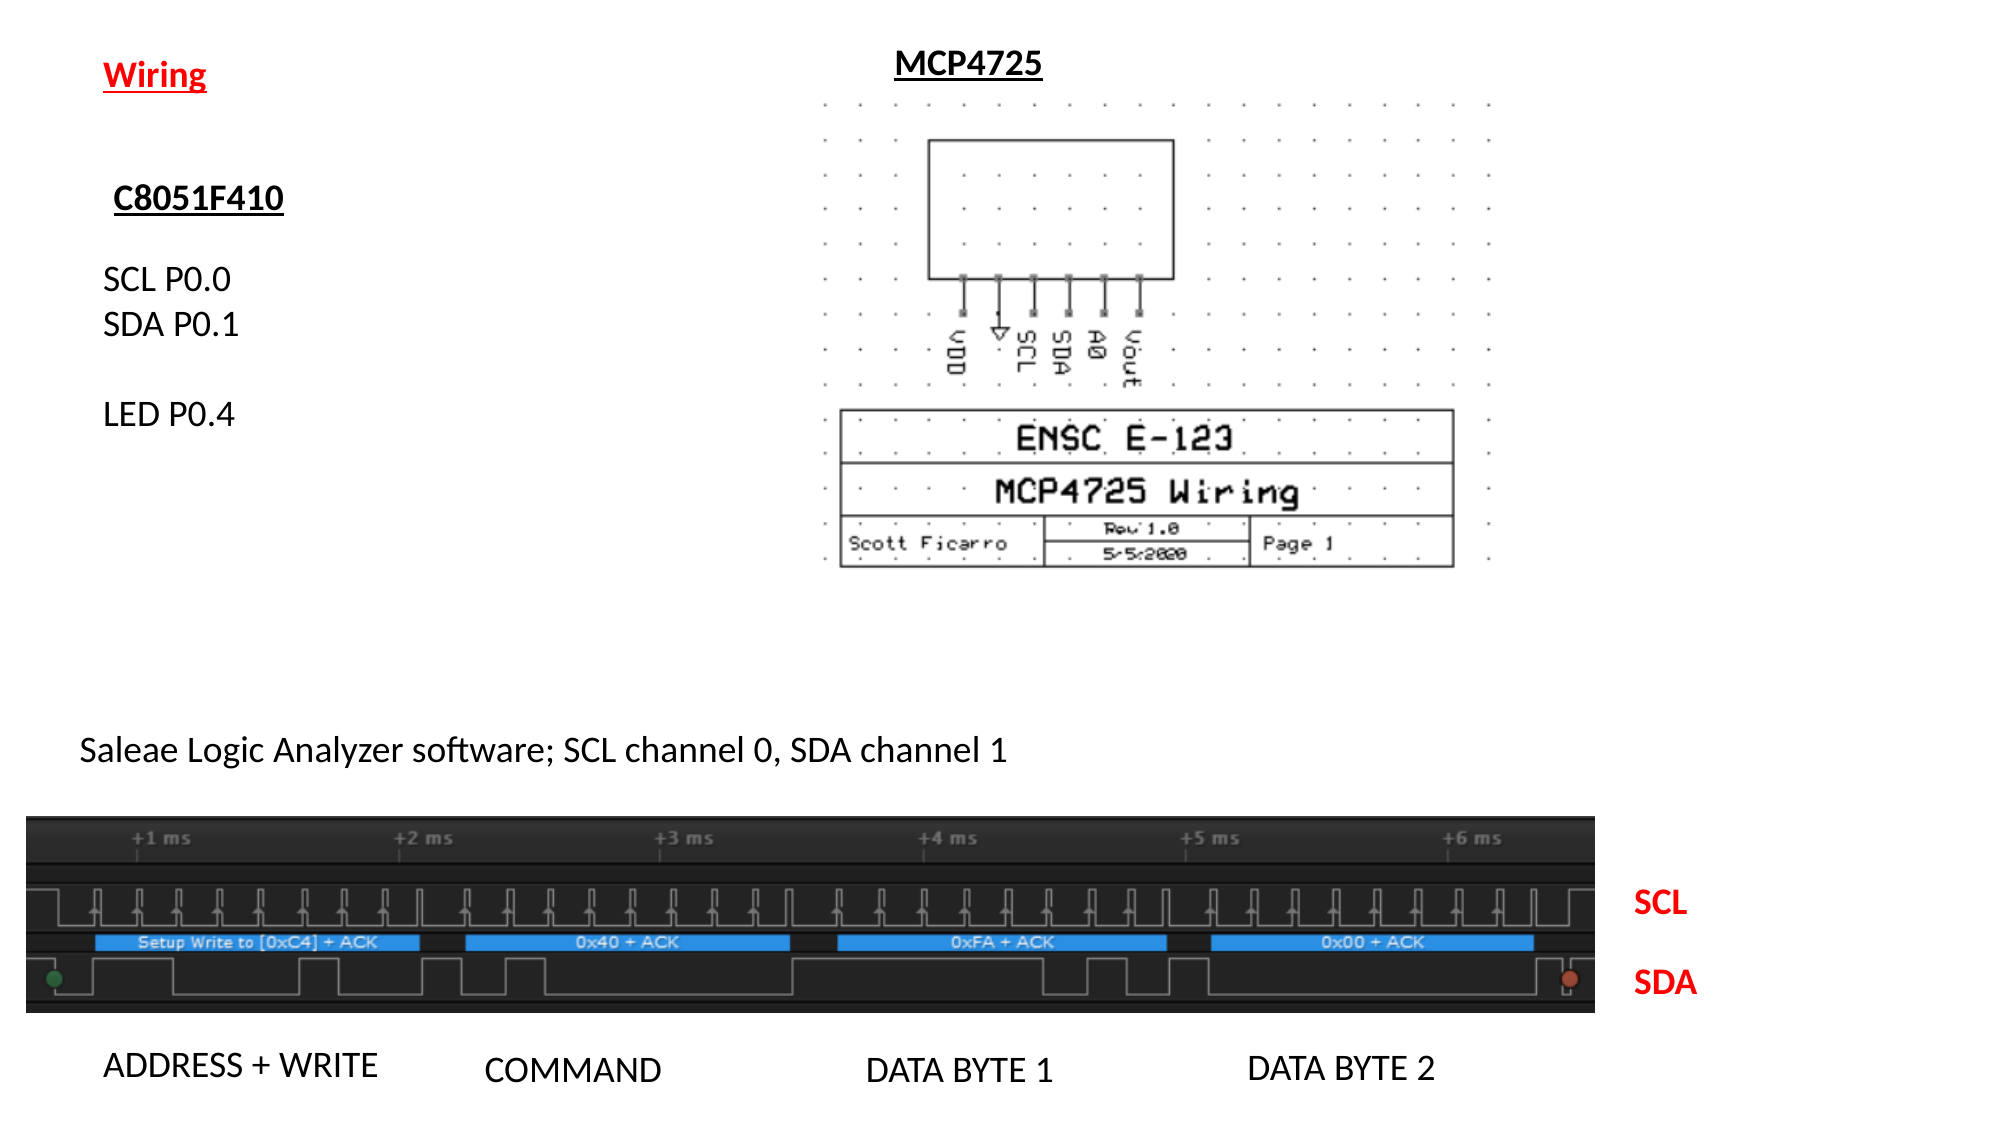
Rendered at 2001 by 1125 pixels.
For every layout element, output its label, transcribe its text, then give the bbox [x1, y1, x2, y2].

text_box C8051F410 [99, 165, 582, 226]
text_box MCP4725 [879, 30, 1362, 91]
text_box ADDRESS + WRITE [88, 1032, 498, 1093]
text_box SDA [1619, 949, 1894, 1010]
text_box Wiring [88, 43, 879, 103]
text_box DATA BYTE 1 [851, 1037, 1261, 1098]
text_box DATA BYTE 2 [1232, 1035, 1643, 1095]
text_box SCL [1619, 869, 1894, 930]
text_box SCL P0.0 SDA P0.1 LED P0.4 [88, 246, 810, 442]
picture [26, 816, 1595, 1013]
picture [810, 91, 1491, 582]
text_box Saleae Logic Analyzer software; SCL channel 0, SDA channel 1 [64, 717, 1374, 778]
text_box COMMAND [469, 1037, 851, 1098]
